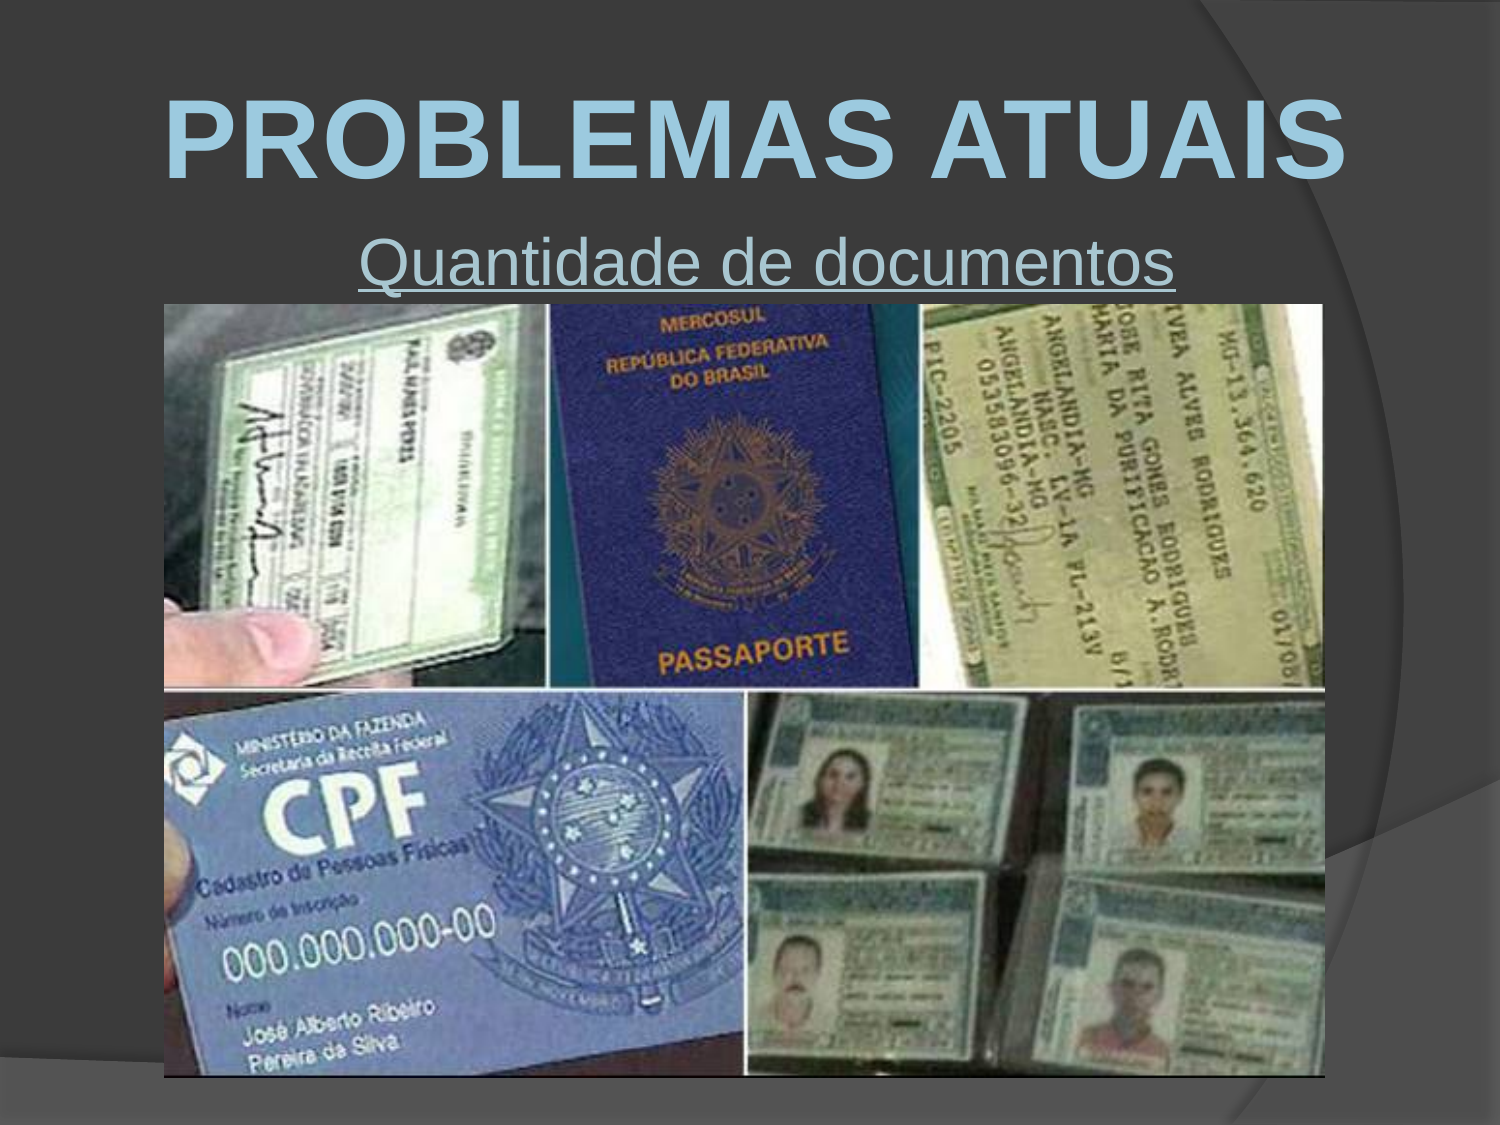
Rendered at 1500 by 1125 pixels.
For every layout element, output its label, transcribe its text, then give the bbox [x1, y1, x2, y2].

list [163, 304, 1325, 1079]
text_box Quantidade de documentos [257, 210, 1278, 294]
text_box PROBLEMAS ATUAIS [147, 58, 1365, 209]
